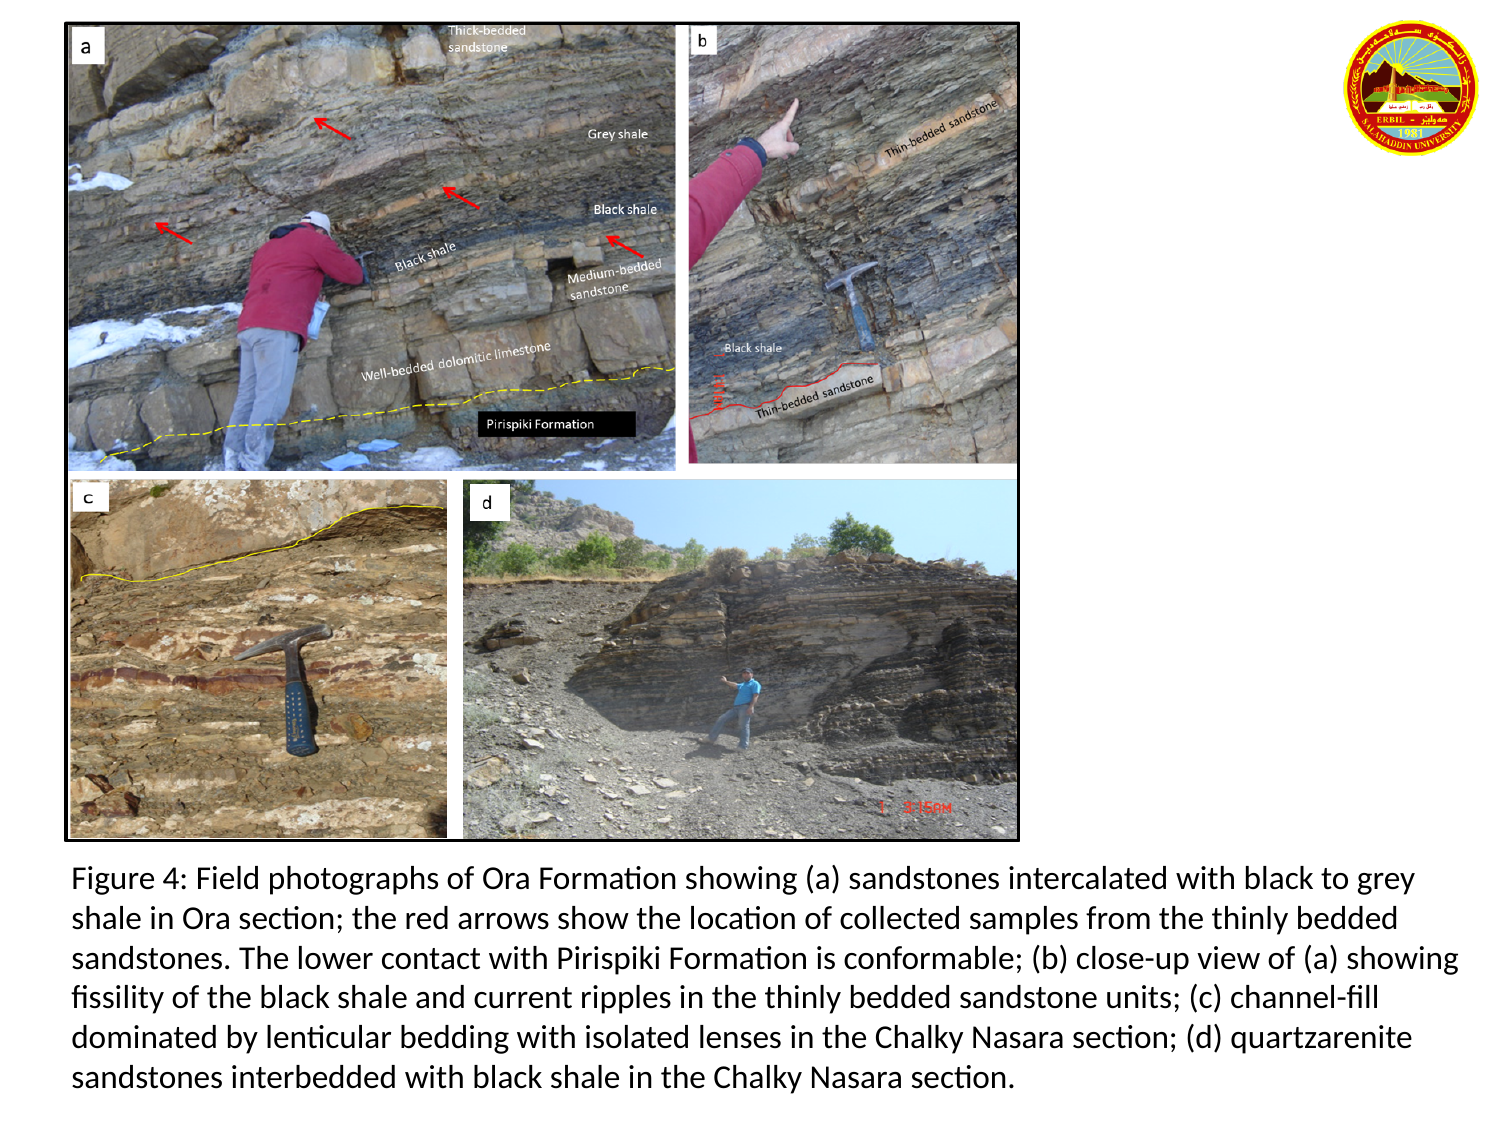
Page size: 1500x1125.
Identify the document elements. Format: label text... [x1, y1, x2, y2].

picture [1340, 17, 1485, 159]
picture [64, 17, 1020, 842]
text_box Figure 4: Field photographs of Ora Formation showing (a) sandstones intercalated with black to grey shale in Ora section; the red arrows show the location of collected samples from the thinly bedded sandstones. The lower contact with Pirispiki Formation is conformable; (b) close-up view of (a) showing fissility of the black shale and current ripples in the thinly bedded sandstone units; (c) channel-fill dominated by lenticular bedding with isolated lenses in the Chalky Nasara section; (d) quartzarenite sandstones interbedded with black shale in the Chalky Nasara section. [56, 848, 1481, 1103]
